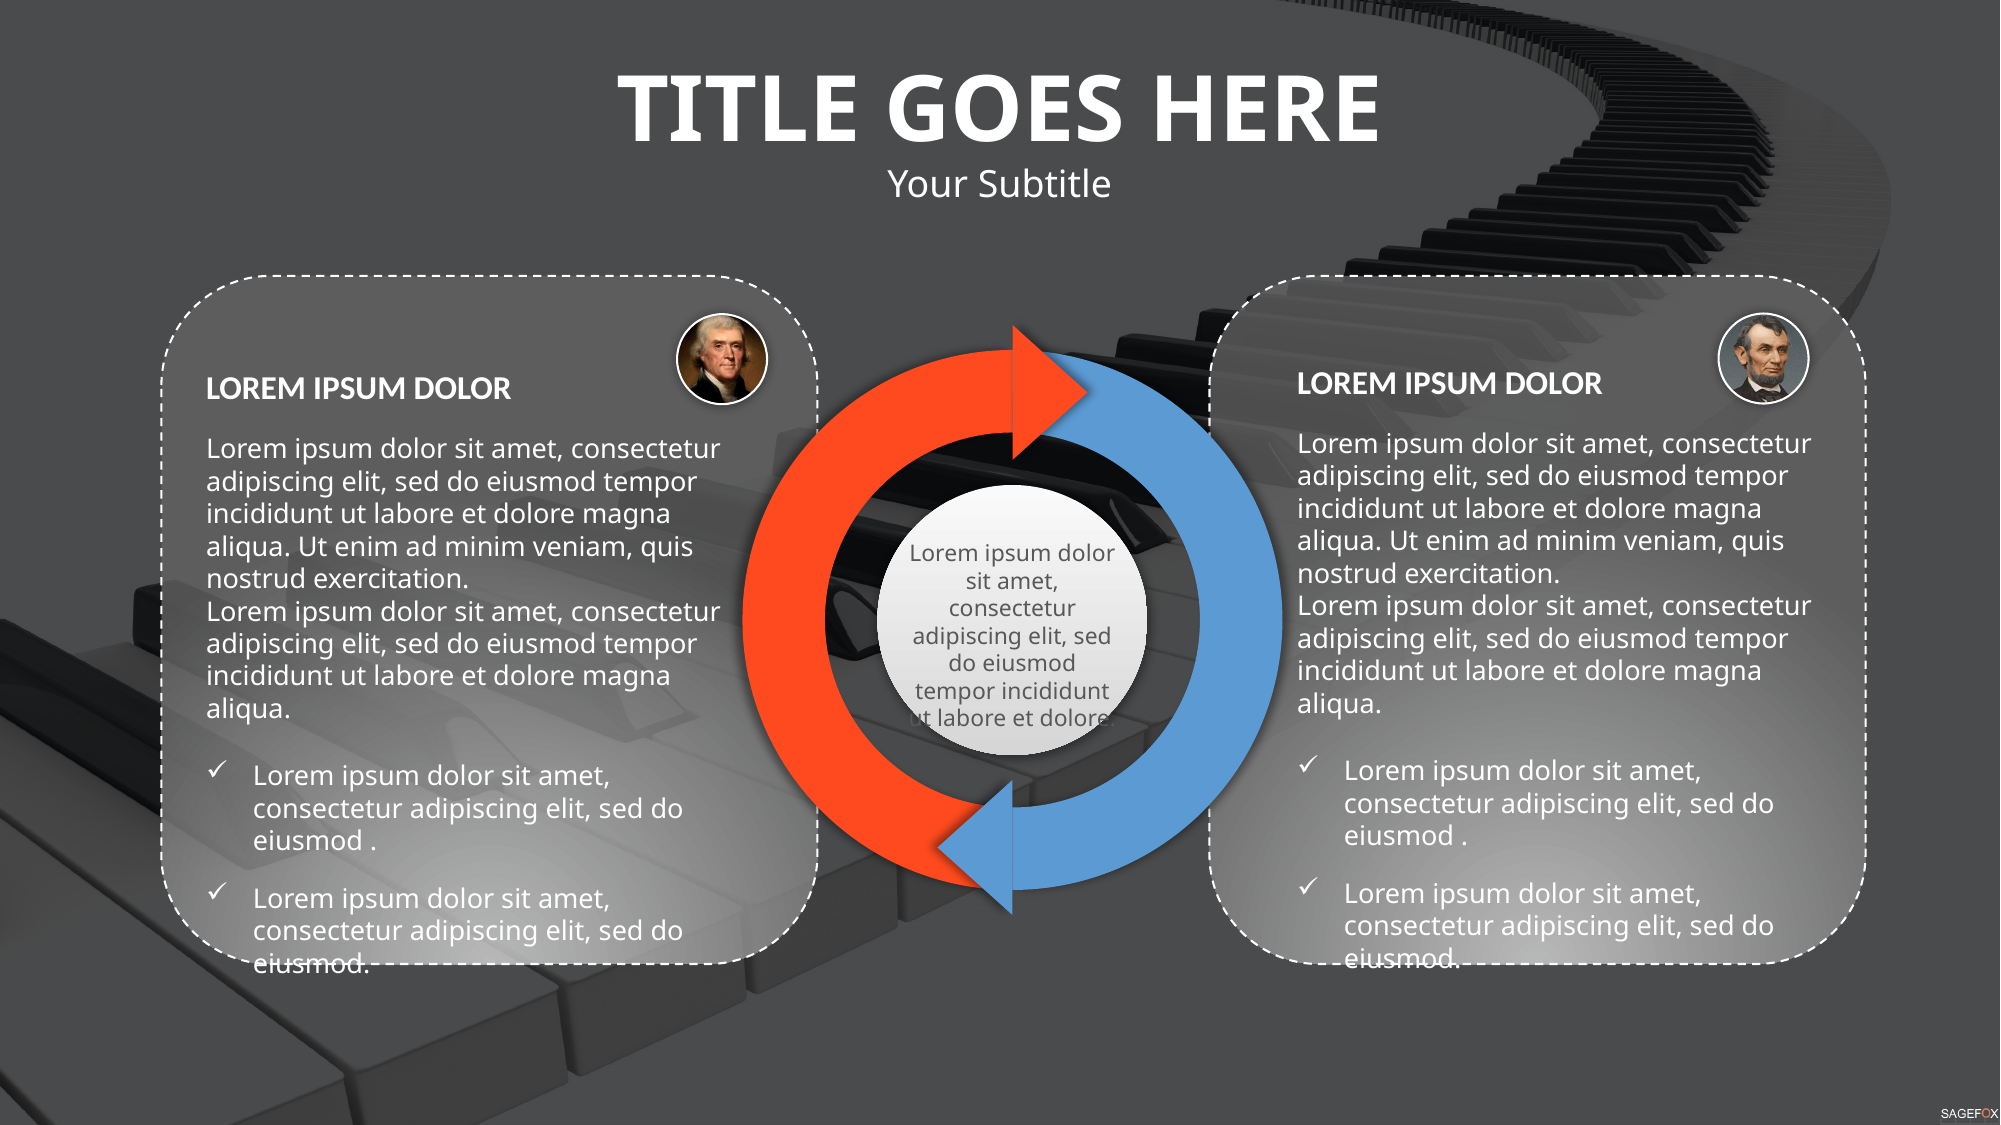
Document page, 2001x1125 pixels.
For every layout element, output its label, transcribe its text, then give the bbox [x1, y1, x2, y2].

text_box [775, 915, 800, 943]
text_box [1227, 274, 1862, 354]
text_box [160, 274, 800, 930]
text_box [676, 313, 752, 406]
text_box TITLE GOES HERE Your Subtitle [548, 42, 1452, 212]
picture [1940, 0, 2001, 1125]
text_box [742, 324, 1283, 915]
text_box [1226, 915, 1282, 959]
text_box LOREM IPSUM DOLOR Lorem ipsum dolor sit amet, consectetur adipiscing elit, sed do eiusmod tempor incididunt ut labore et dolore magna aliqua. Ut enim ad minim veniam, quis nostrud exercitation. Lorem ipsum dolor sit amet, consectetur adipiscing elit, sed do eiusmod tempor incididunt ut labore et dolore magna aliqua. Lorem ipsum dolor sit amet, consectetur adipiscing elit, sed do eiusmod . Lorem ipsum dolor sit amet, consectetur adipiscing elit, sed do eiusmod. [1282, 354, 1866, 981]
text_box [1717, 312, 1810, 405]
text_box LOREM IPSUM DOLOR Lorem ipsum dolor sit amet, consectetur adipiscing elit, sed do eiusmod tempor incididunt ut labore et dolore magna aliqua. Ut enim ad minim veniam, quis nostrud exercitation. Lorem ipsum dolor sit amet, consectetur adipiscing elit, sed do eiusmod tempor incididunt ut labore et dolore magna aliqua. Lorem ipsum dolor sit amet, consectetur adipiscing elit, sed do eiusmod . Lorem ipsum dolor sit amet, consectetur adipiscing elit, sed do eiusmod. [191, 359, 775, 986]
